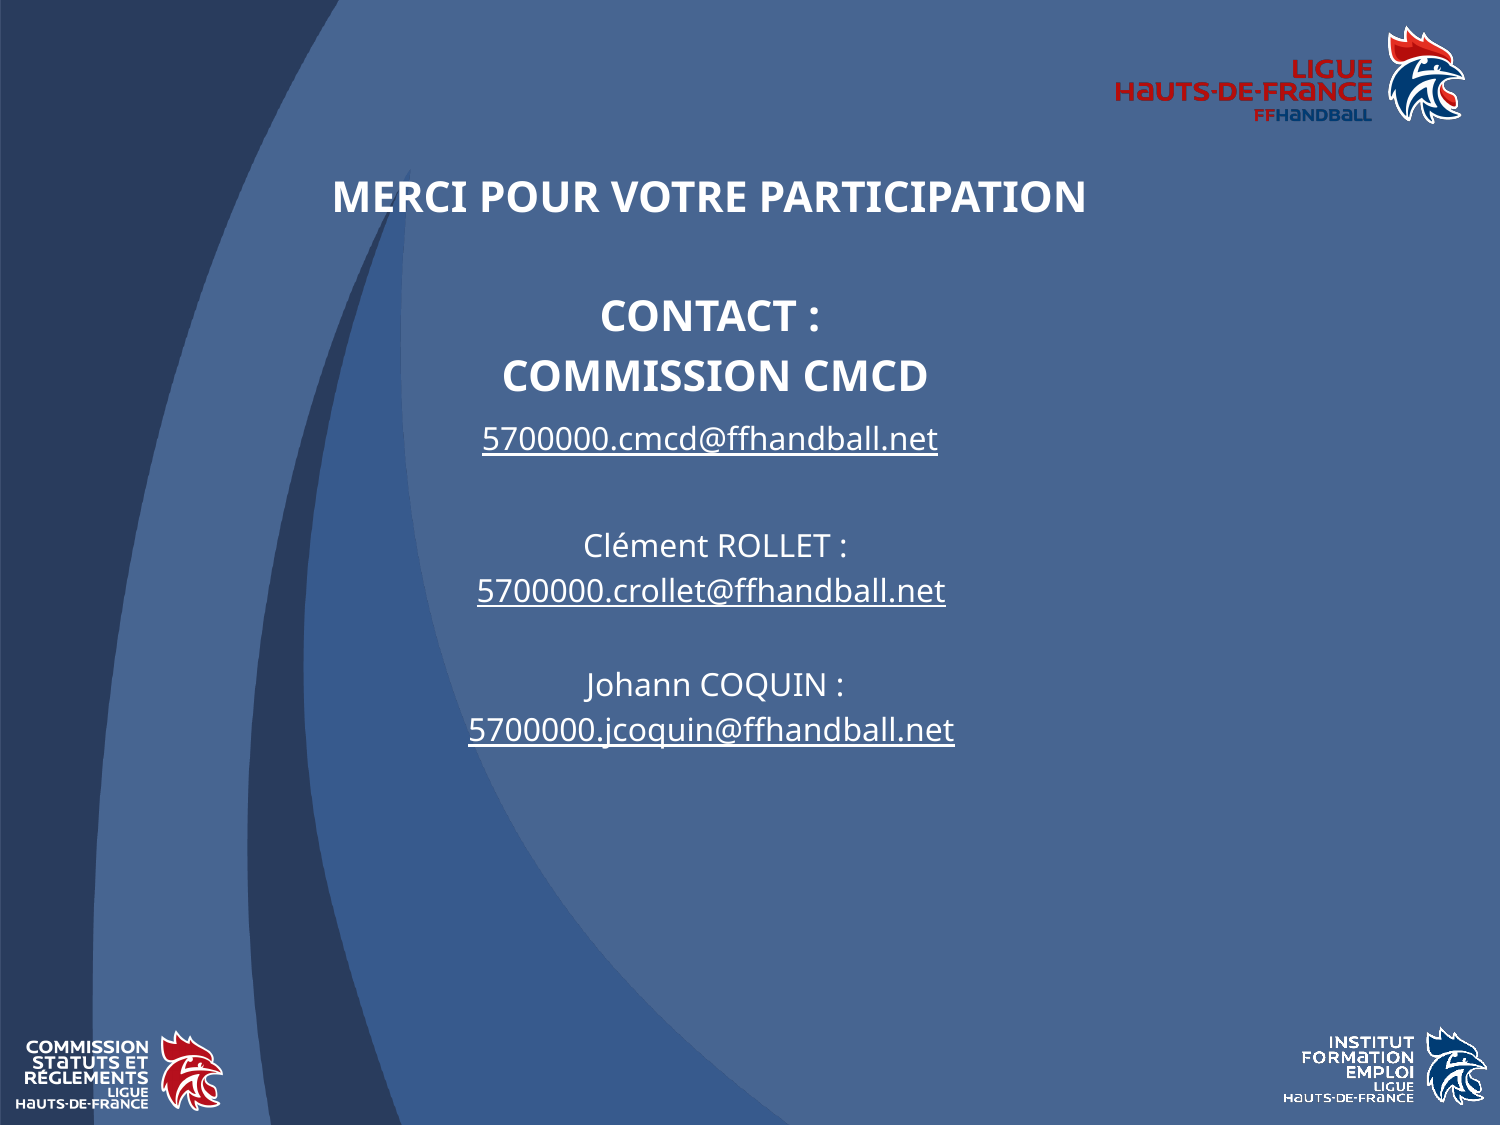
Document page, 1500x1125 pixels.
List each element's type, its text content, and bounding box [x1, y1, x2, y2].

picture [0, 0, 1500, 1125]
list MERCI POUR VOTRE PARTICIPATION CONTACT : COMMISSION CMCD 5700000.cmcd@ffhandball.net Clément ROLLET : 5700000.crollet@ffhandball.net Johann COQUIN : 5700000.jcoquin@ffhandball.net [50, 162, 1381, 771]
